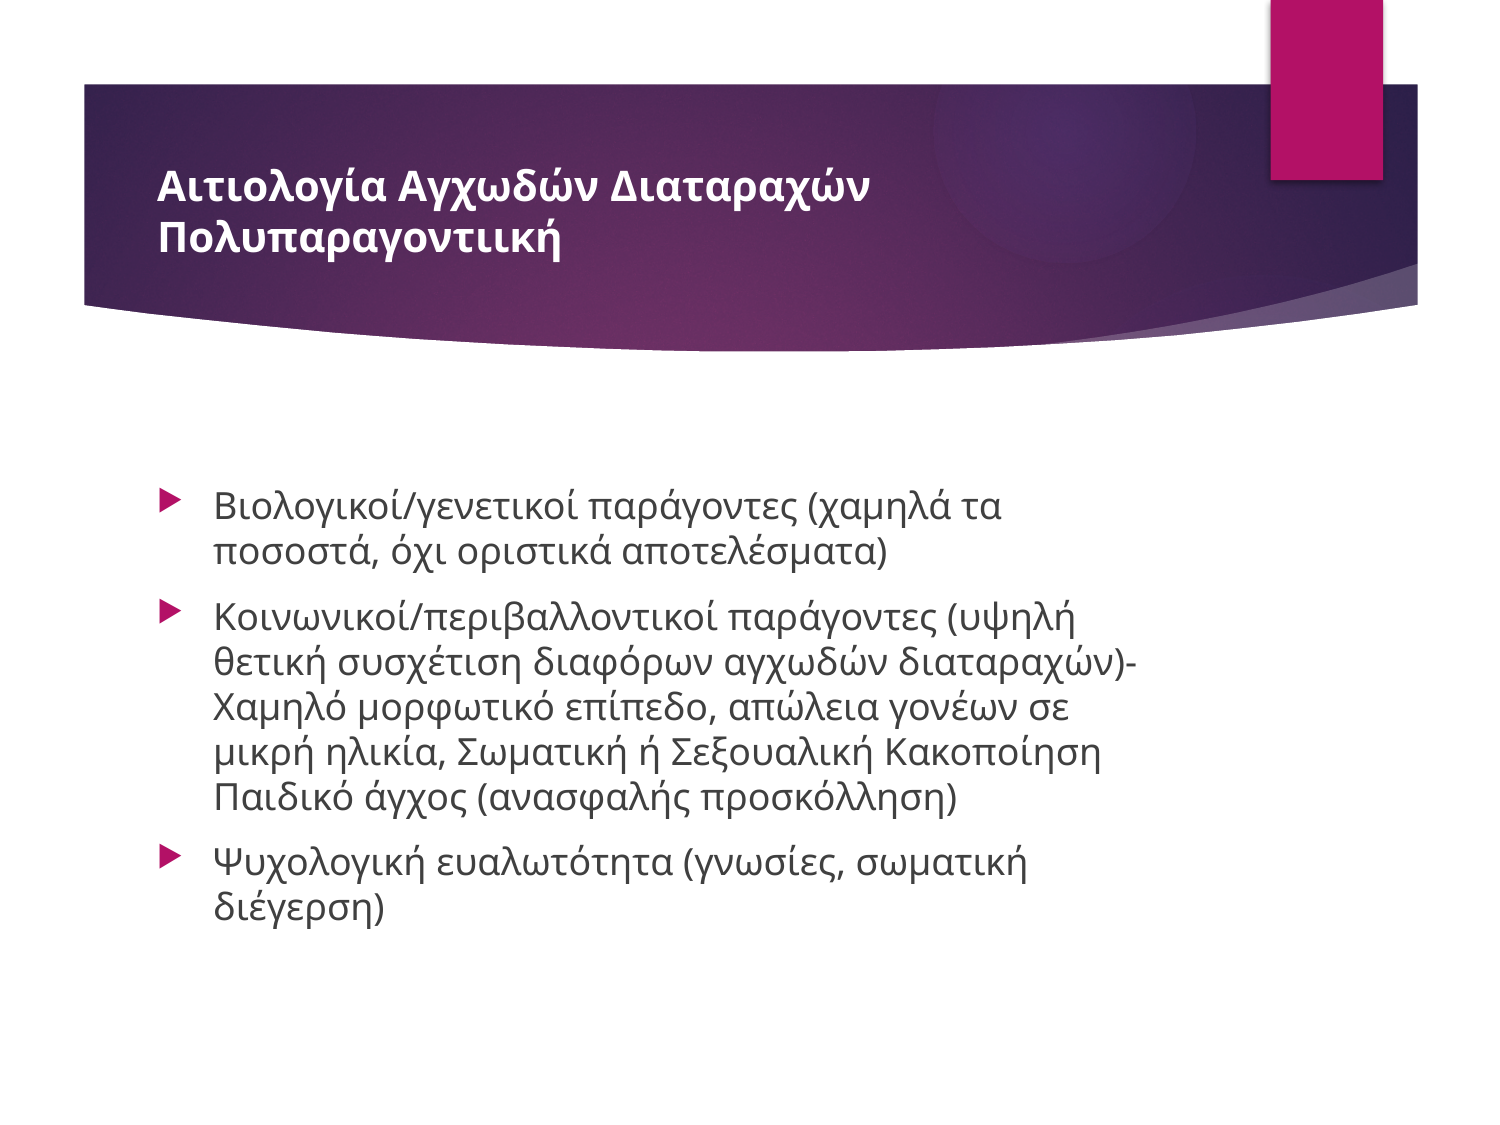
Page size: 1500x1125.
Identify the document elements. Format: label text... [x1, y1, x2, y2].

title Αιτιολογία Αγχωδών Διαταραχών Πολυπαραγοντιική [142, 152, 1183, 269]
list Βιολογικοί/γενετικοί παράγοντες (χαμηλά τα ποσοστά, όχι οριστικά αποτελέσματα) Κοινωνικοί/περιβαλλοντικοί παράγοντες (υψηλή θετική συσχέτιση διαφόρων αγχωδών διαταραχών)-Χαμηλό μορφωτικό επίπεδο, απώλεια γονέων σε μικρή ηλικία, Σωματική ή Σεξουαλική Κακοποίηση Παιδικό άγχος (ανασφαλής προσκόλληση) Ψυχολογική ευαλωτότητα (γνωσίες, σωματική διέγερση) [141, 408, 1183, 988]
